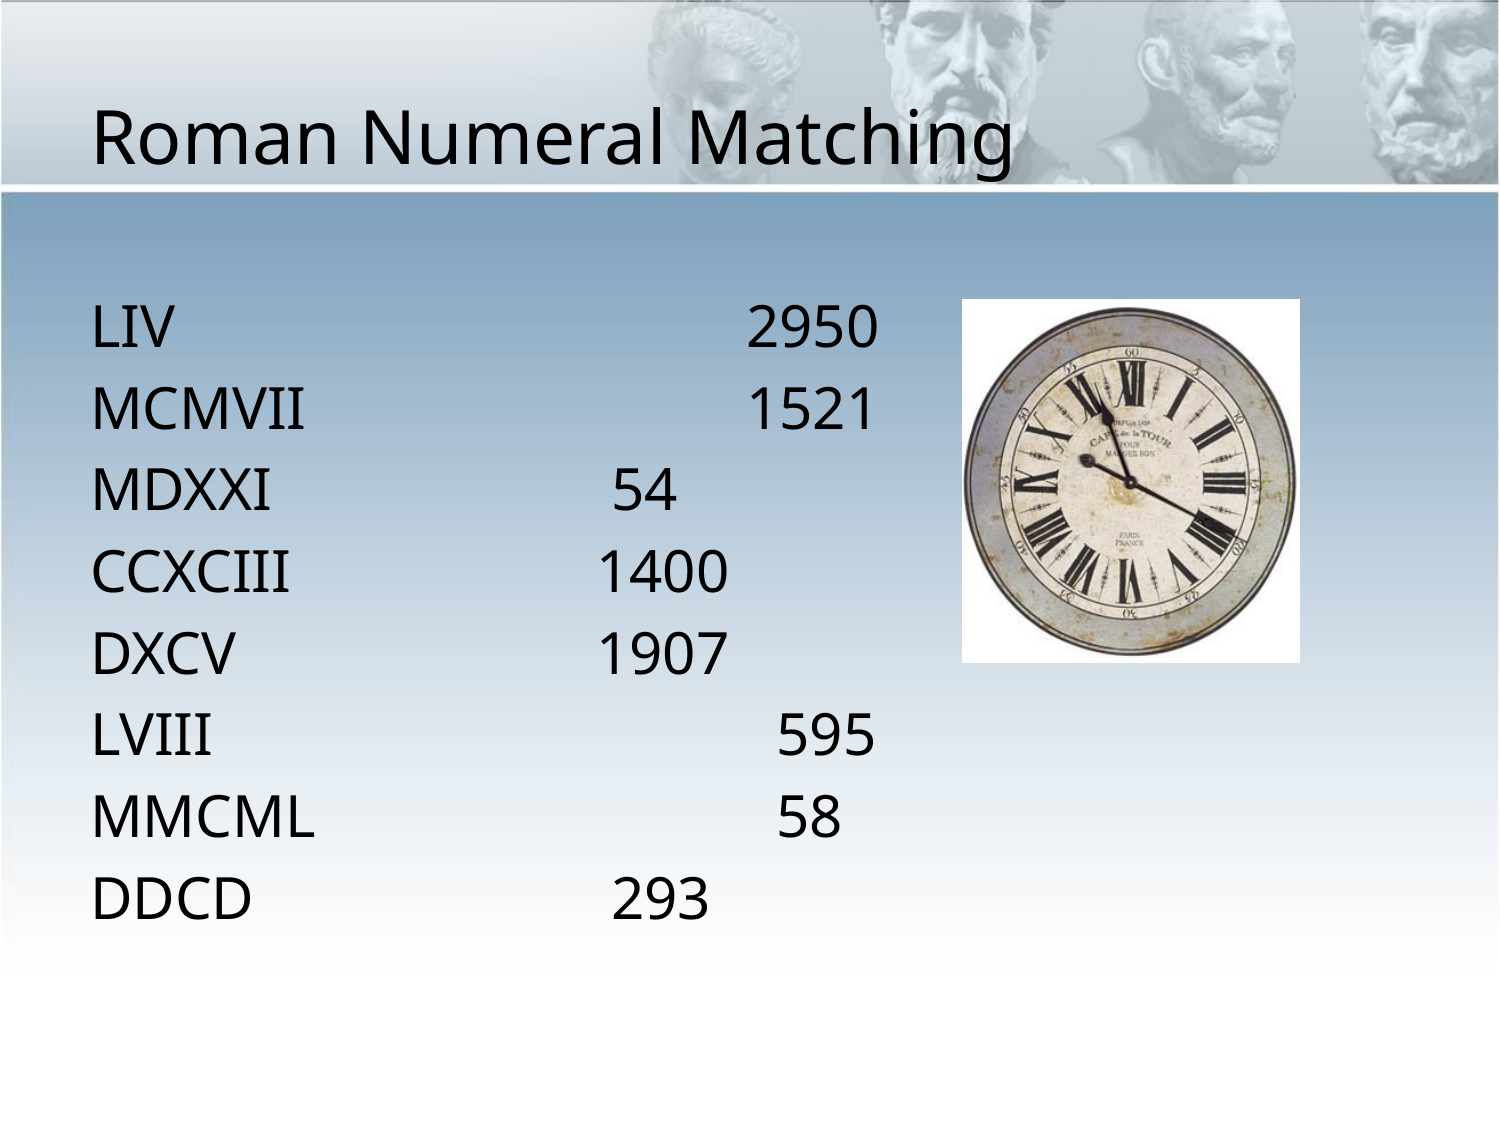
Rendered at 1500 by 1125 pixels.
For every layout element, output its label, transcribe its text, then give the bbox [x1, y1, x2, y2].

list LIV 2950 MCMVII 1521 MDXXI 54 CCXCIII 1400 DXCV 1907 LVIII 595 MMCML 58 DDCD 293 [74, 199, 1426, 976]
picture [0, 0, 1500, 1125]
title Roman Numeral Matching [74, 12, 1188, 188]
